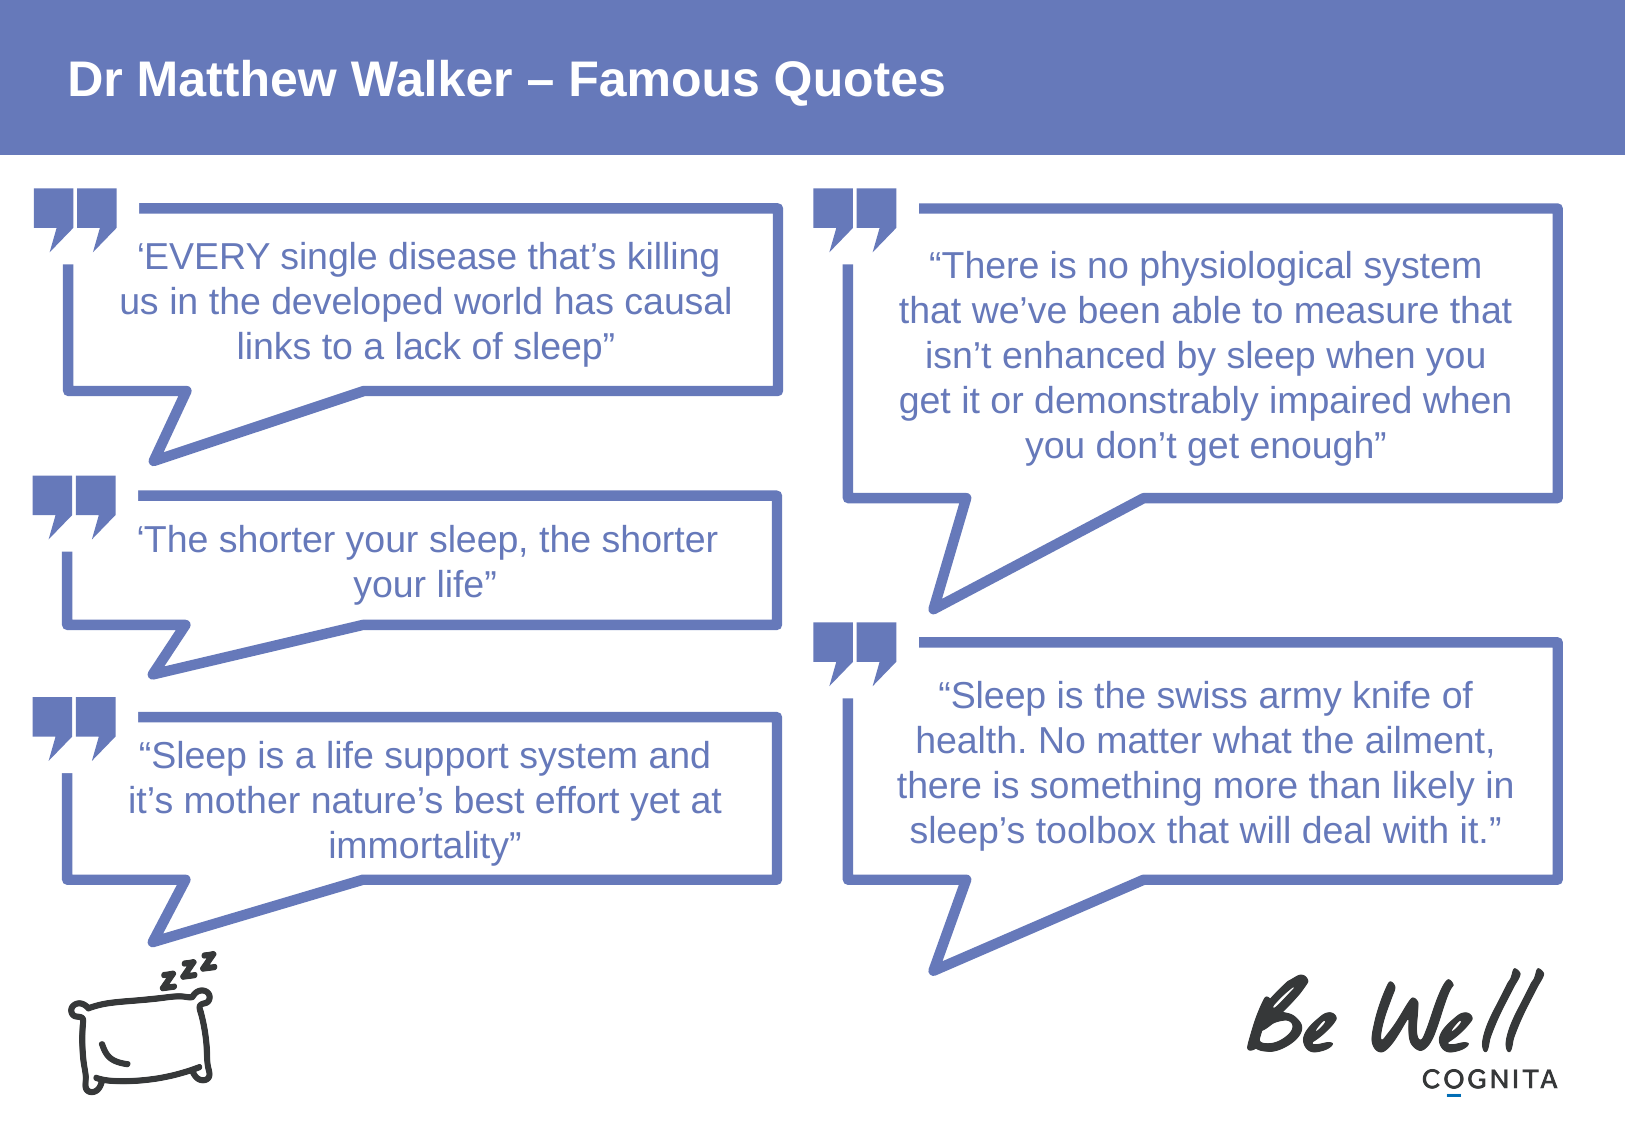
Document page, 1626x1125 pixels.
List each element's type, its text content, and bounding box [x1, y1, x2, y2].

picture [1247, 968, 1558, 1097]
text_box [33, 188, 779, 392]
title Dr Matthew Walker – Famous Quotes [66, 17, 1559, 137]
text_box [32, 696, 778, 880]
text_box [32, 475, 778, 626]
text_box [813, 621, 1559, 880]
picture [67, 949, 219, 1097]
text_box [813, 188, 1559, 499]
